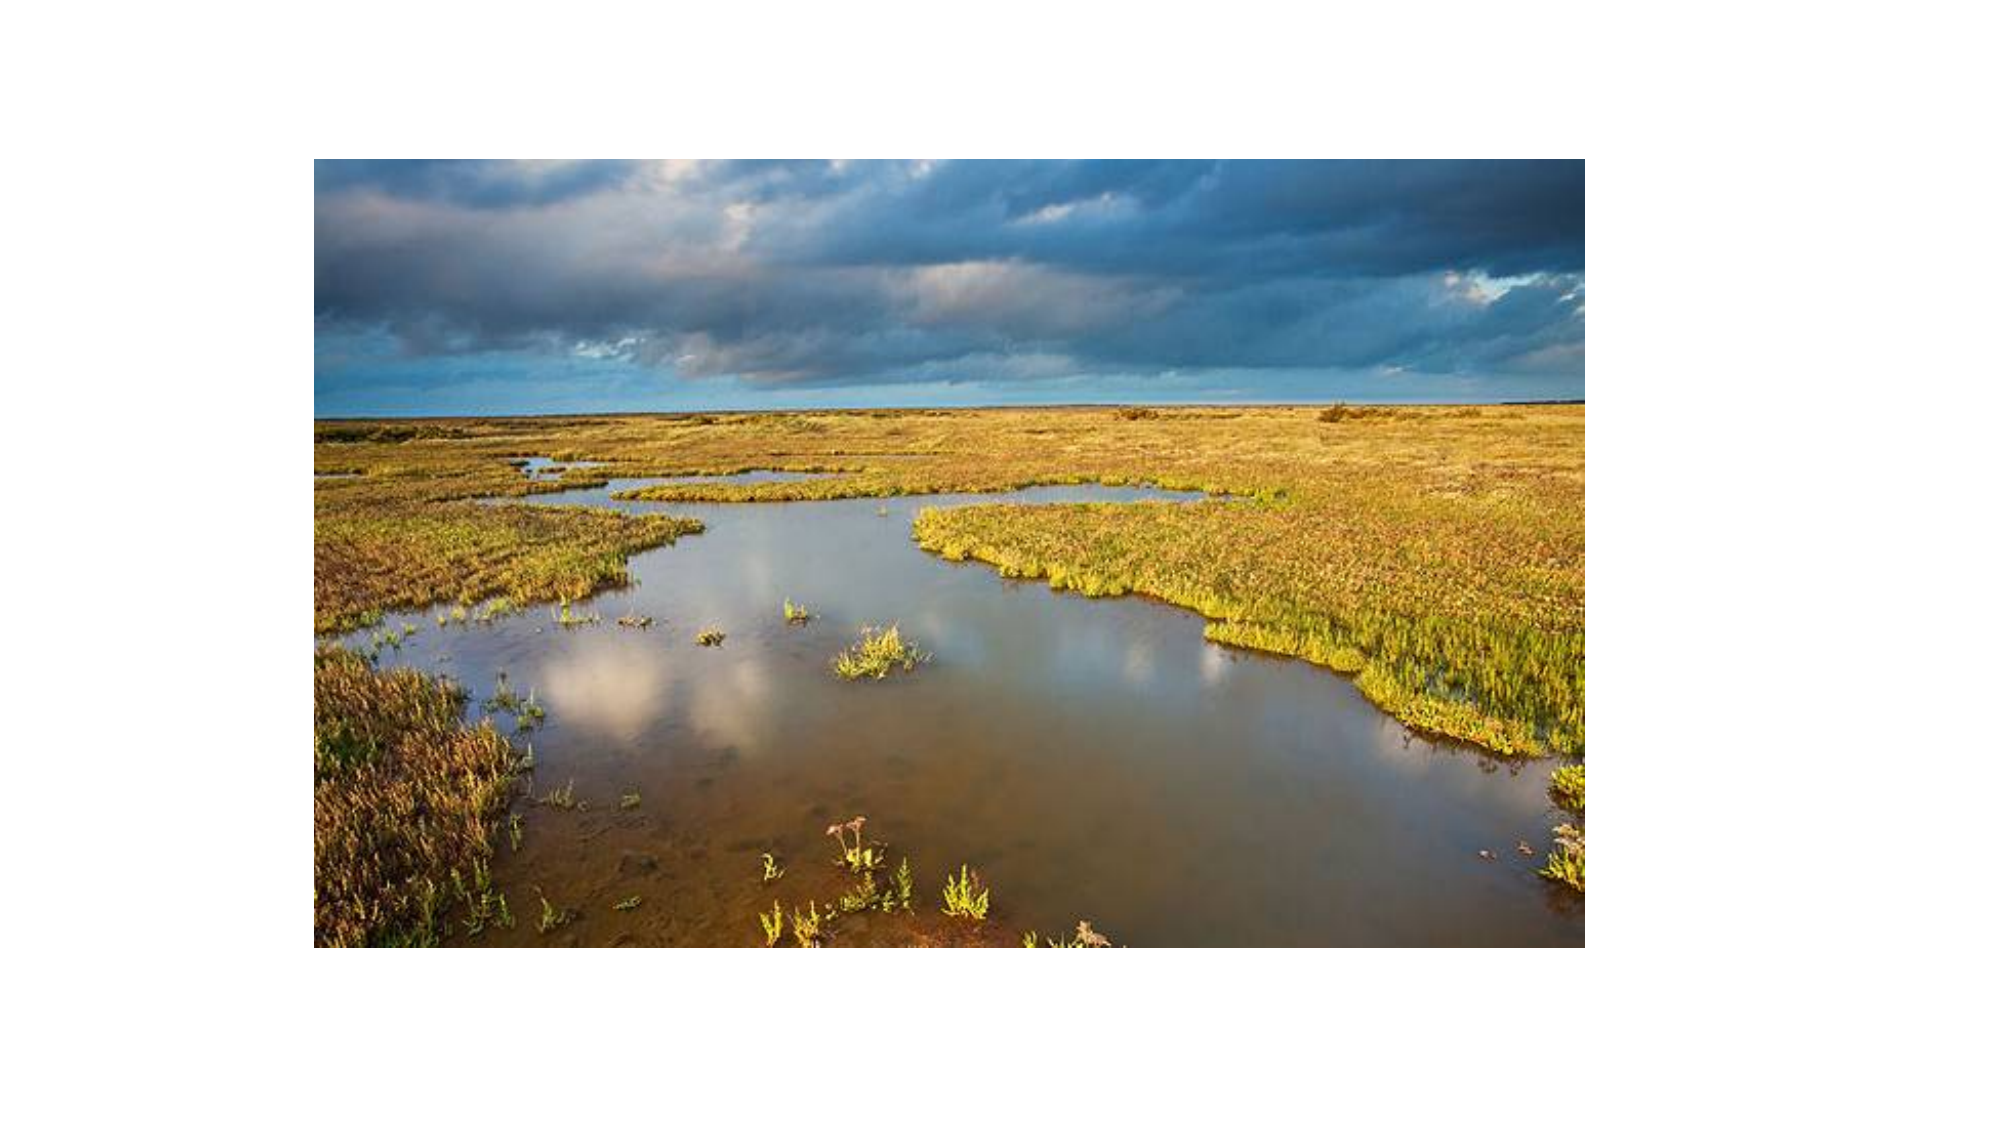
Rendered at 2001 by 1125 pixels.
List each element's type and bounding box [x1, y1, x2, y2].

picture [314, 158, 1586, 948]
